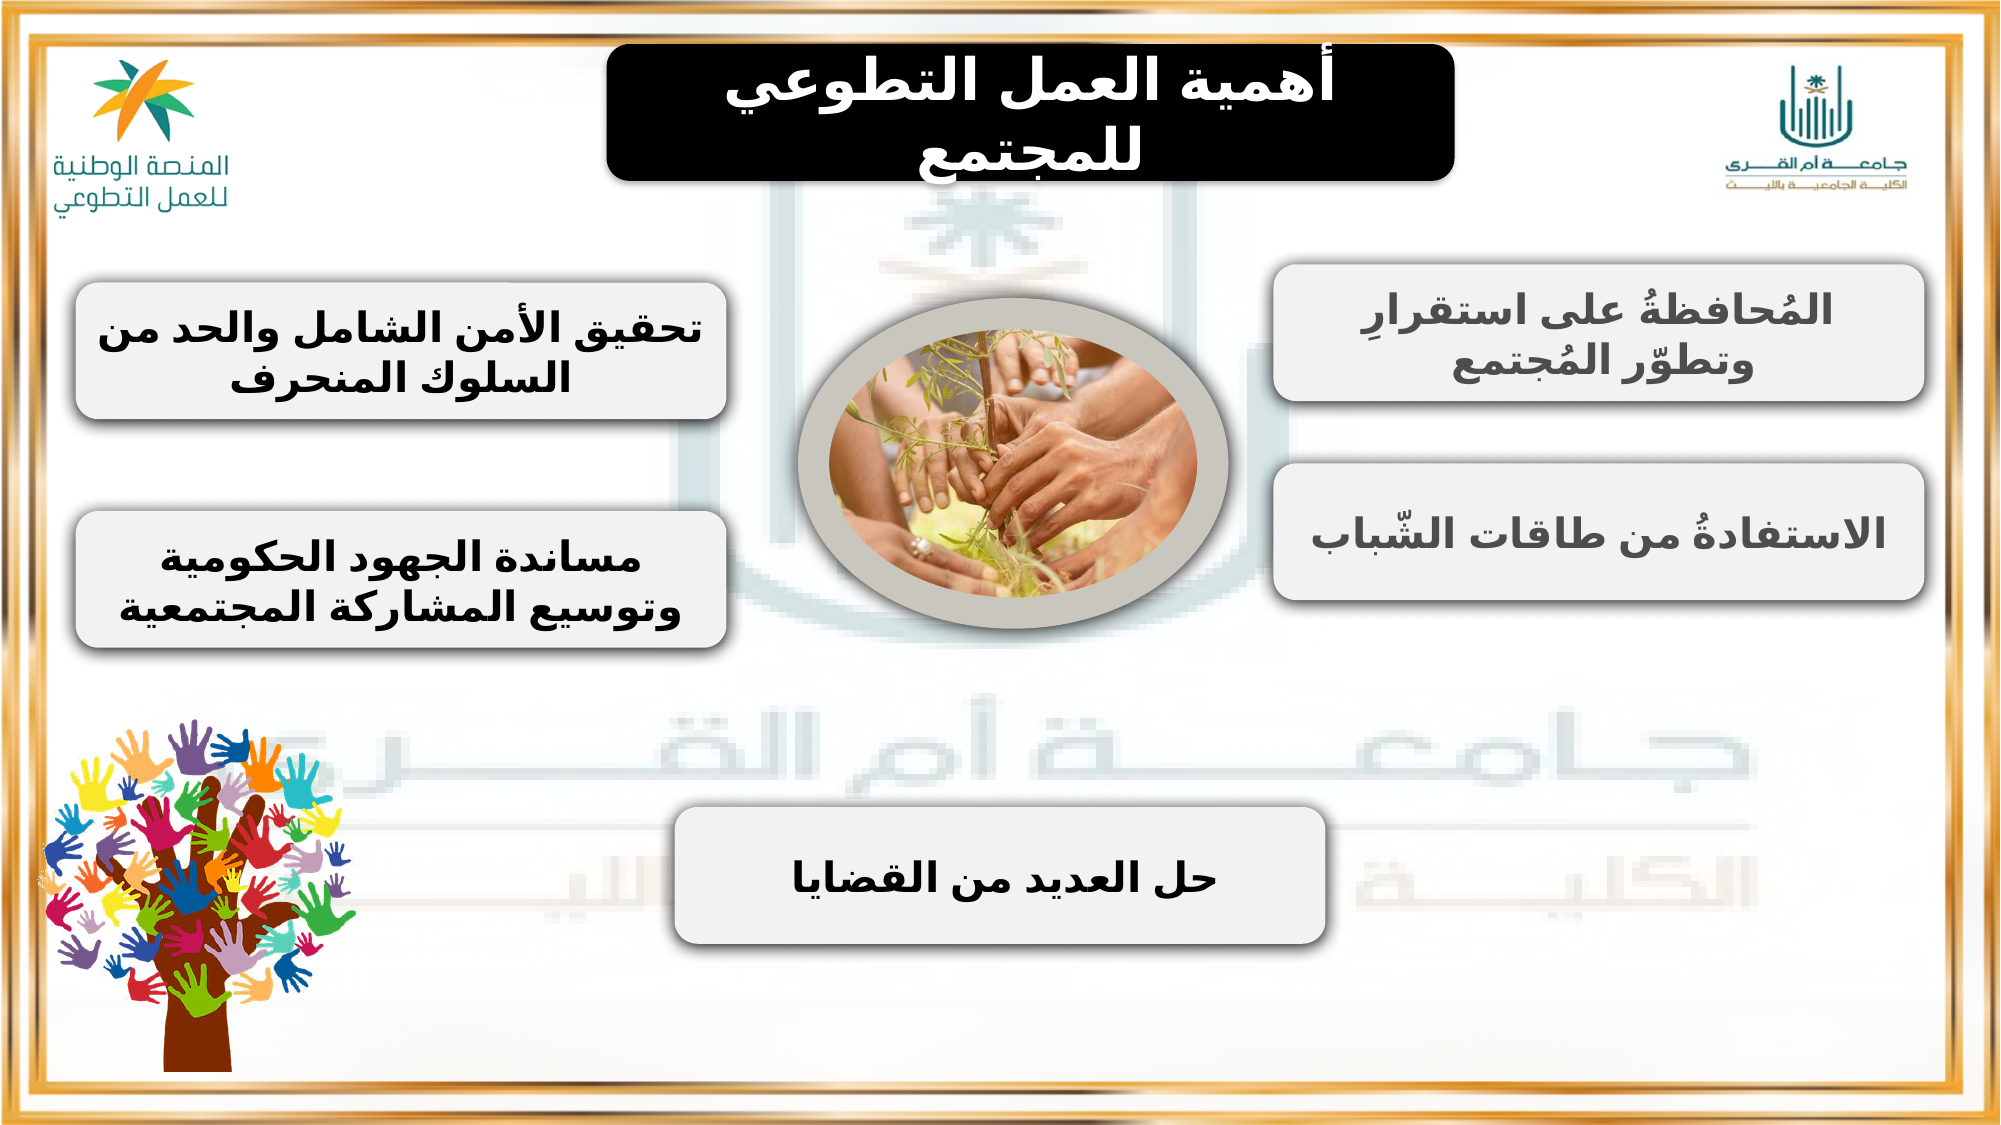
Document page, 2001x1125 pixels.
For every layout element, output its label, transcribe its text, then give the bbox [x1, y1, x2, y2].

text_box مساندة الجهود الحكومية وتوسيع المشاركة المجتمعية [74, 509, 437, 649]
text_box تحقيق الأمن الشامل والحد من السلوك المنحرف [74, 281, 437, 421]
text_box المُحافظةُ على استقرارِ وتطوّر المُجتمع [1563, 263, 1926, 403]
text_box الاستفادةُ من طاقات الشّباب [1563, 462, 1926, 602]
picture [0, 0, 2000, 1125]
